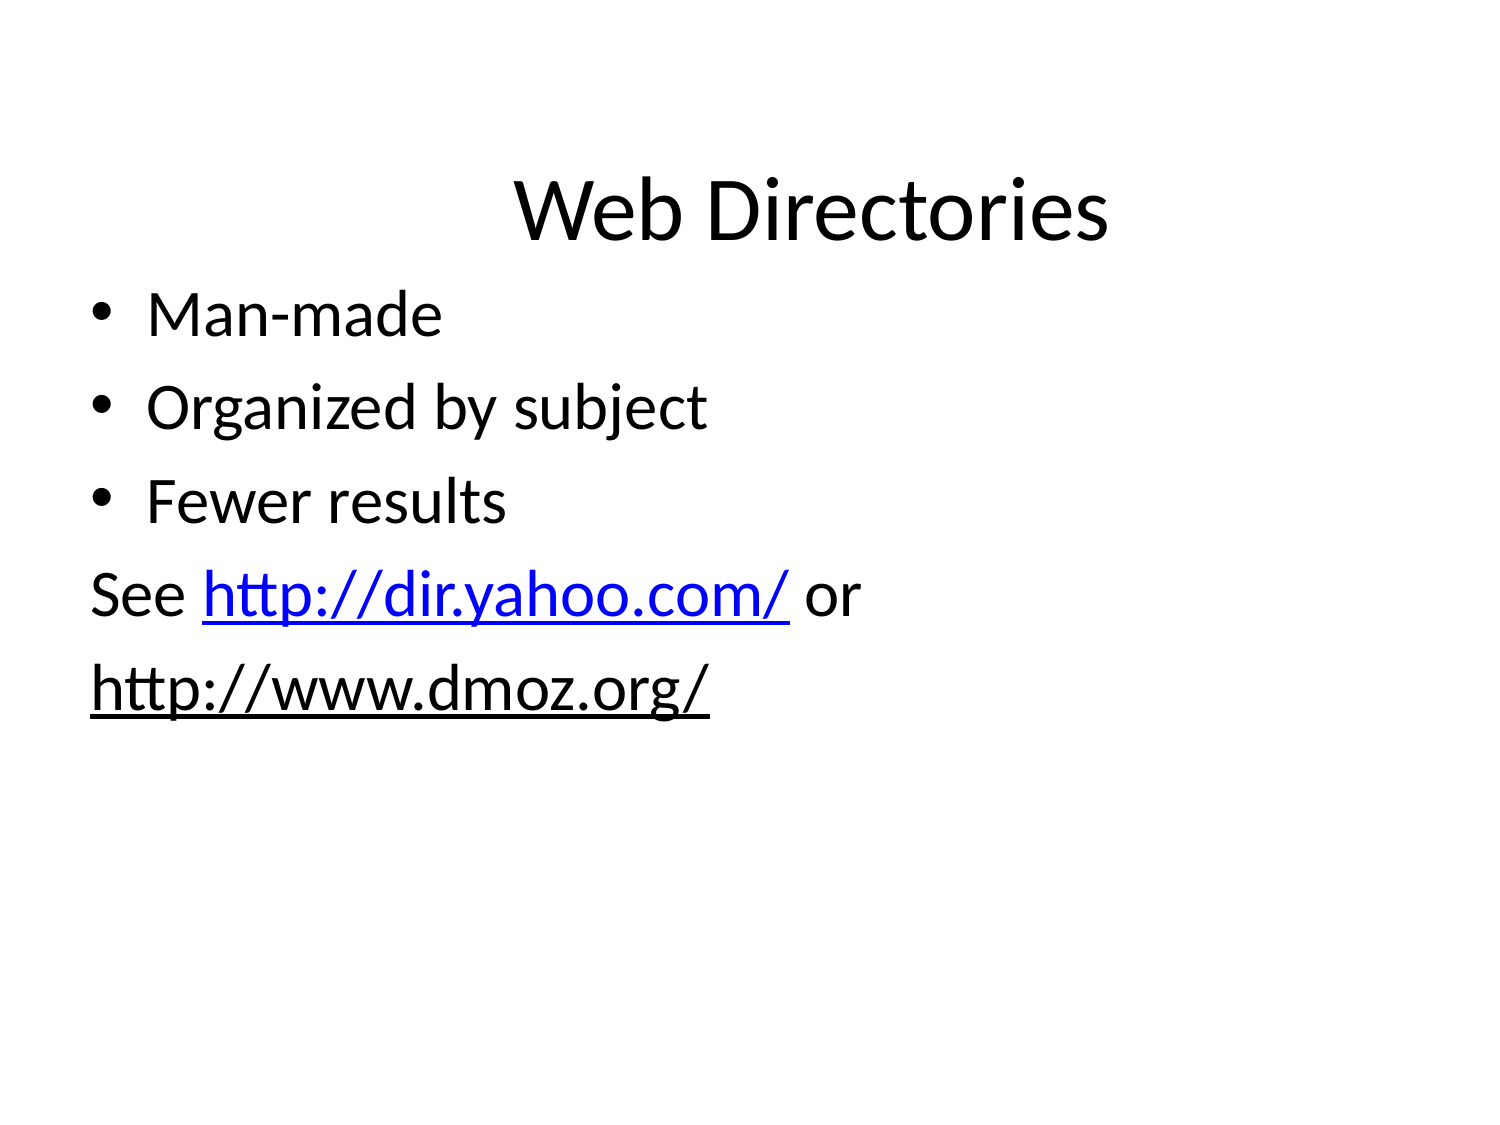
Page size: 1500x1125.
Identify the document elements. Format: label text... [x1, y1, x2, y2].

list Man-made Organized by subject Fewer results See http://dir.yahoo.com/ or http://www.dmoz.org/ [75, 262, 1425, 1005]
title Web Directories [142, 141, 1482, 267]
